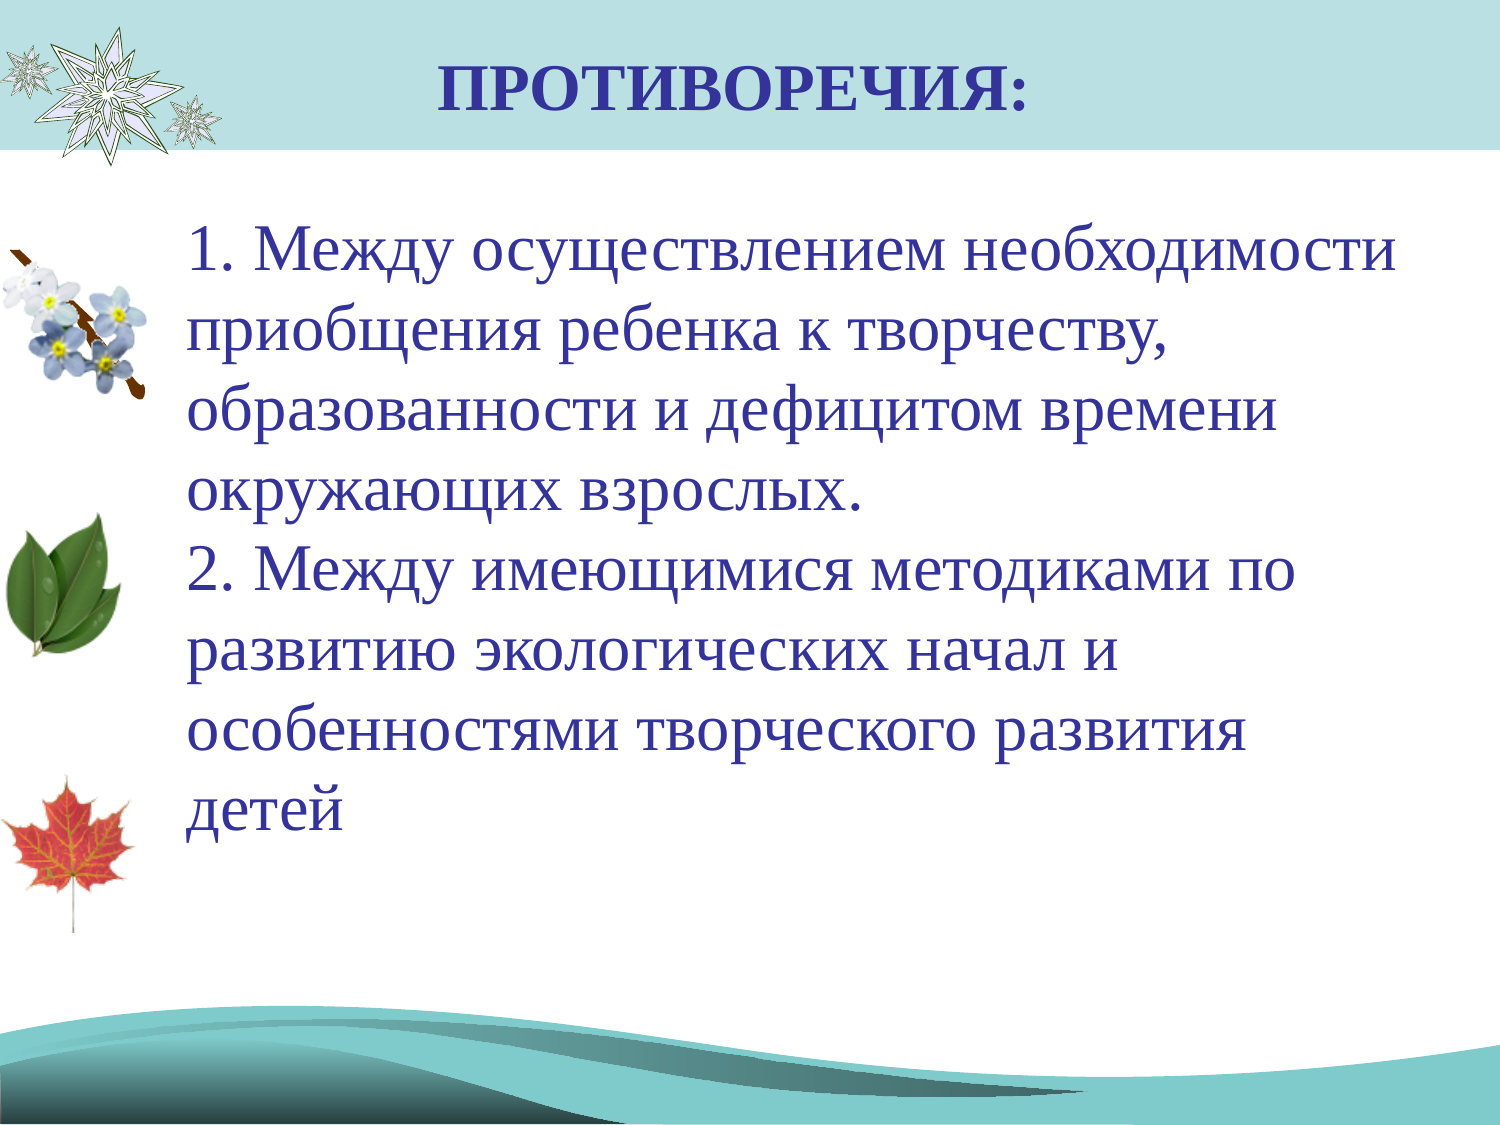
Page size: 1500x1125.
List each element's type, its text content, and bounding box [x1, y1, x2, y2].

title ПРОТИВОРЕЧИЯ: 1. Между осуществлением необходимости приобщения ребенка к творчеству, образованности и дефицитом времени окружающих взрослых. 2. Между имеющимися методиками по развитию экологических начал и особенностями творческого развития детей [171, 349, 1427, 538]
picture [0, 774, 136, 933]
picture [0, 512, 150, 663]
picture [0, 260, 150, 396]
